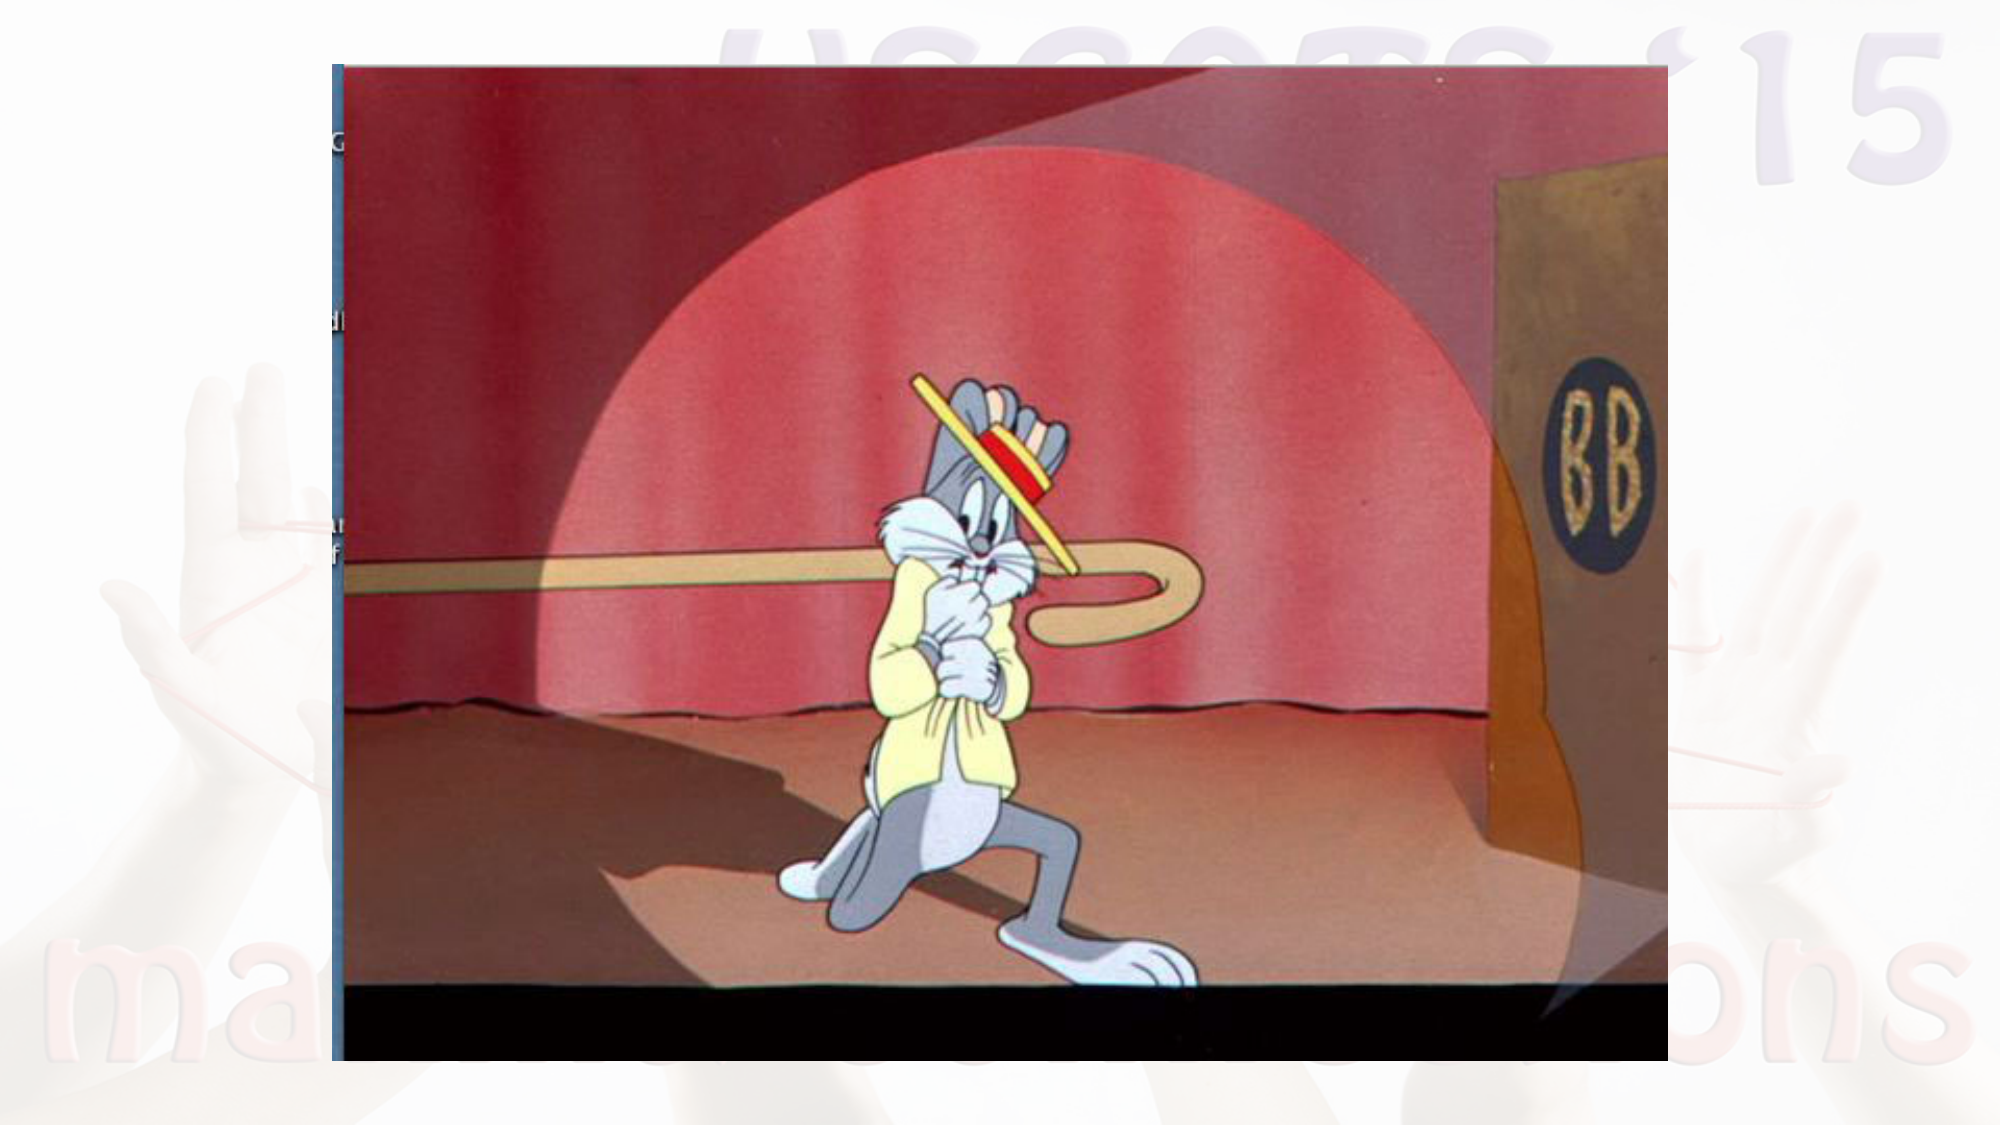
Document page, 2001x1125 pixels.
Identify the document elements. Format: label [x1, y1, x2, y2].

picture [332, 64, 1668, 1061]
